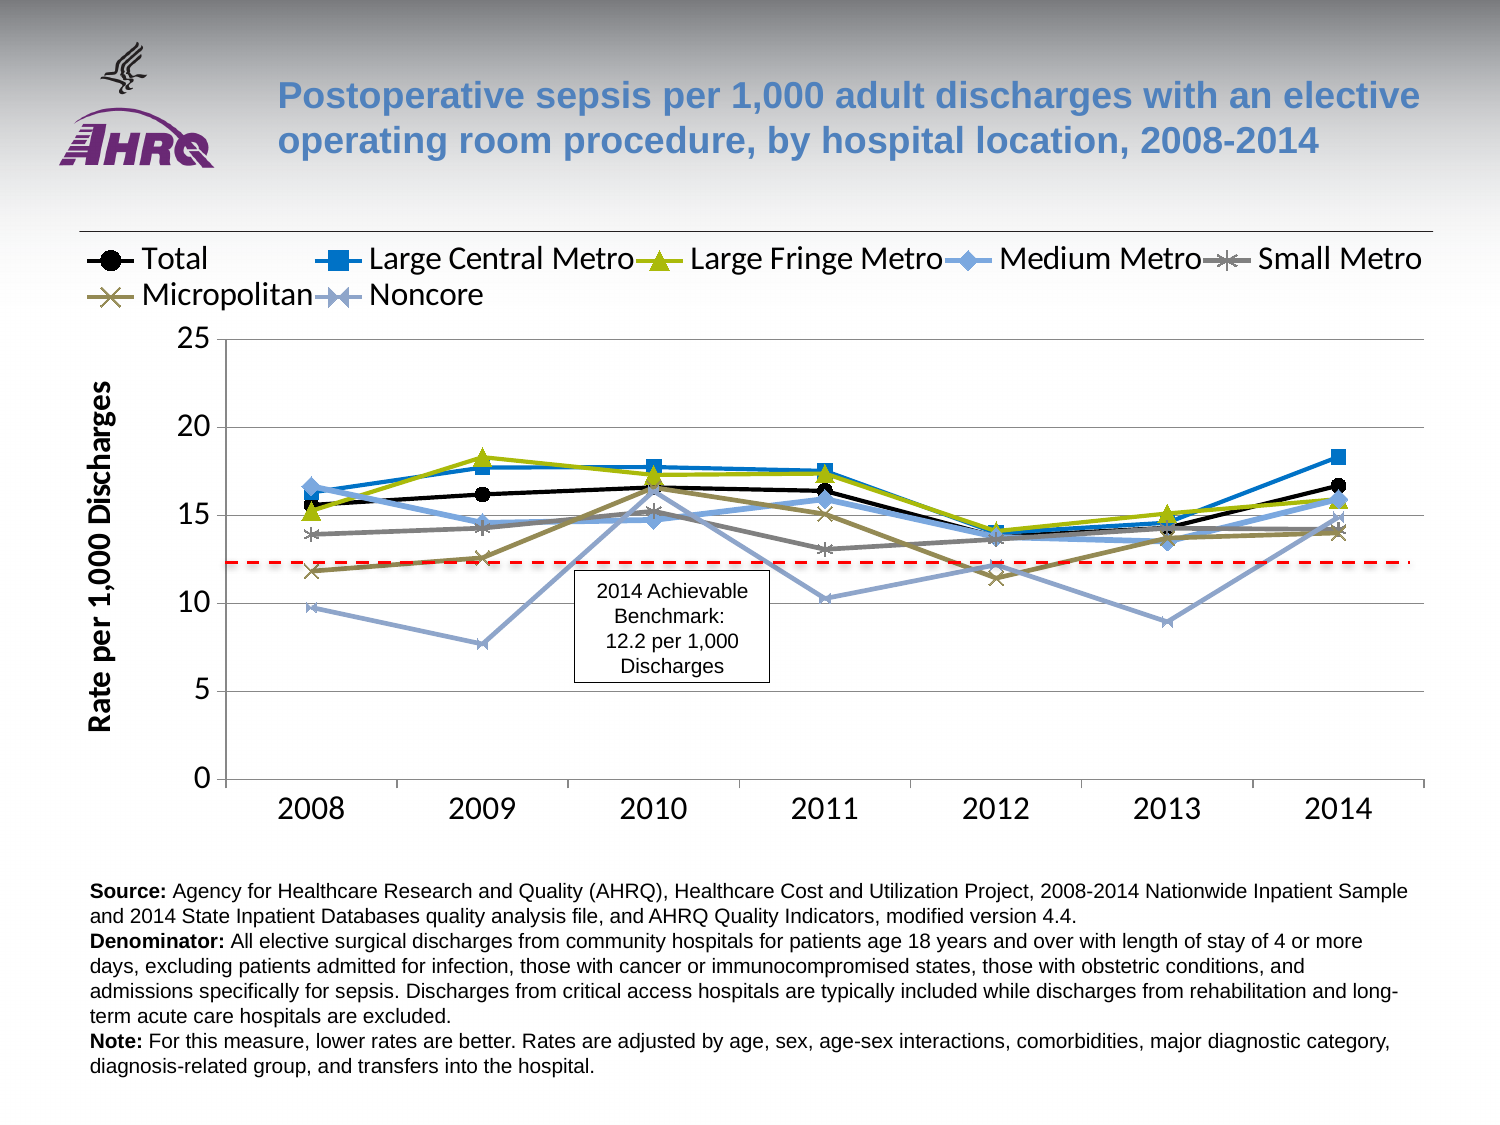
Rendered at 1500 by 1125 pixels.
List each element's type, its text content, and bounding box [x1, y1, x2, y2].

picture [0, 0, 1500, 1125]
chart [74, 239, 1426, 841]
text_box Source: Agency for Healthcare Research and Quality (AHRQ), Healthcare Cost and Utilization Project, 2008-2014 Nationwide Inpatient Sample and 2014 State Inpatient Databases quality analysis file, and AHRQ Quality Indicators, modified version 4.4. Denominator: All elective surgical discharges from community hospitals for patients age 18 years and over with length of stay of 4 or more days, excluding patients admitted for infection, those with cancer or immunocompromised states, those with obstetric conditions, and admissions specifically for sepsis. Discharges from critical access hospitals are typically included while discharges from rehabilitation and long-term acute care hospitals are excluded. Note: For this measure, lower rates are better. Rates are adjusted by age, sex, age-sex interactions, comorbidities, major diagnostic category, diagnosis-related group, and transfers into the hospital. [74, 869, 1425, 1085]
title Postoperative sepsis per 1,000 adult discharges with an elective operating room procedure, by hospital location, 2008-2014 [262, 45, 1500, 188]
